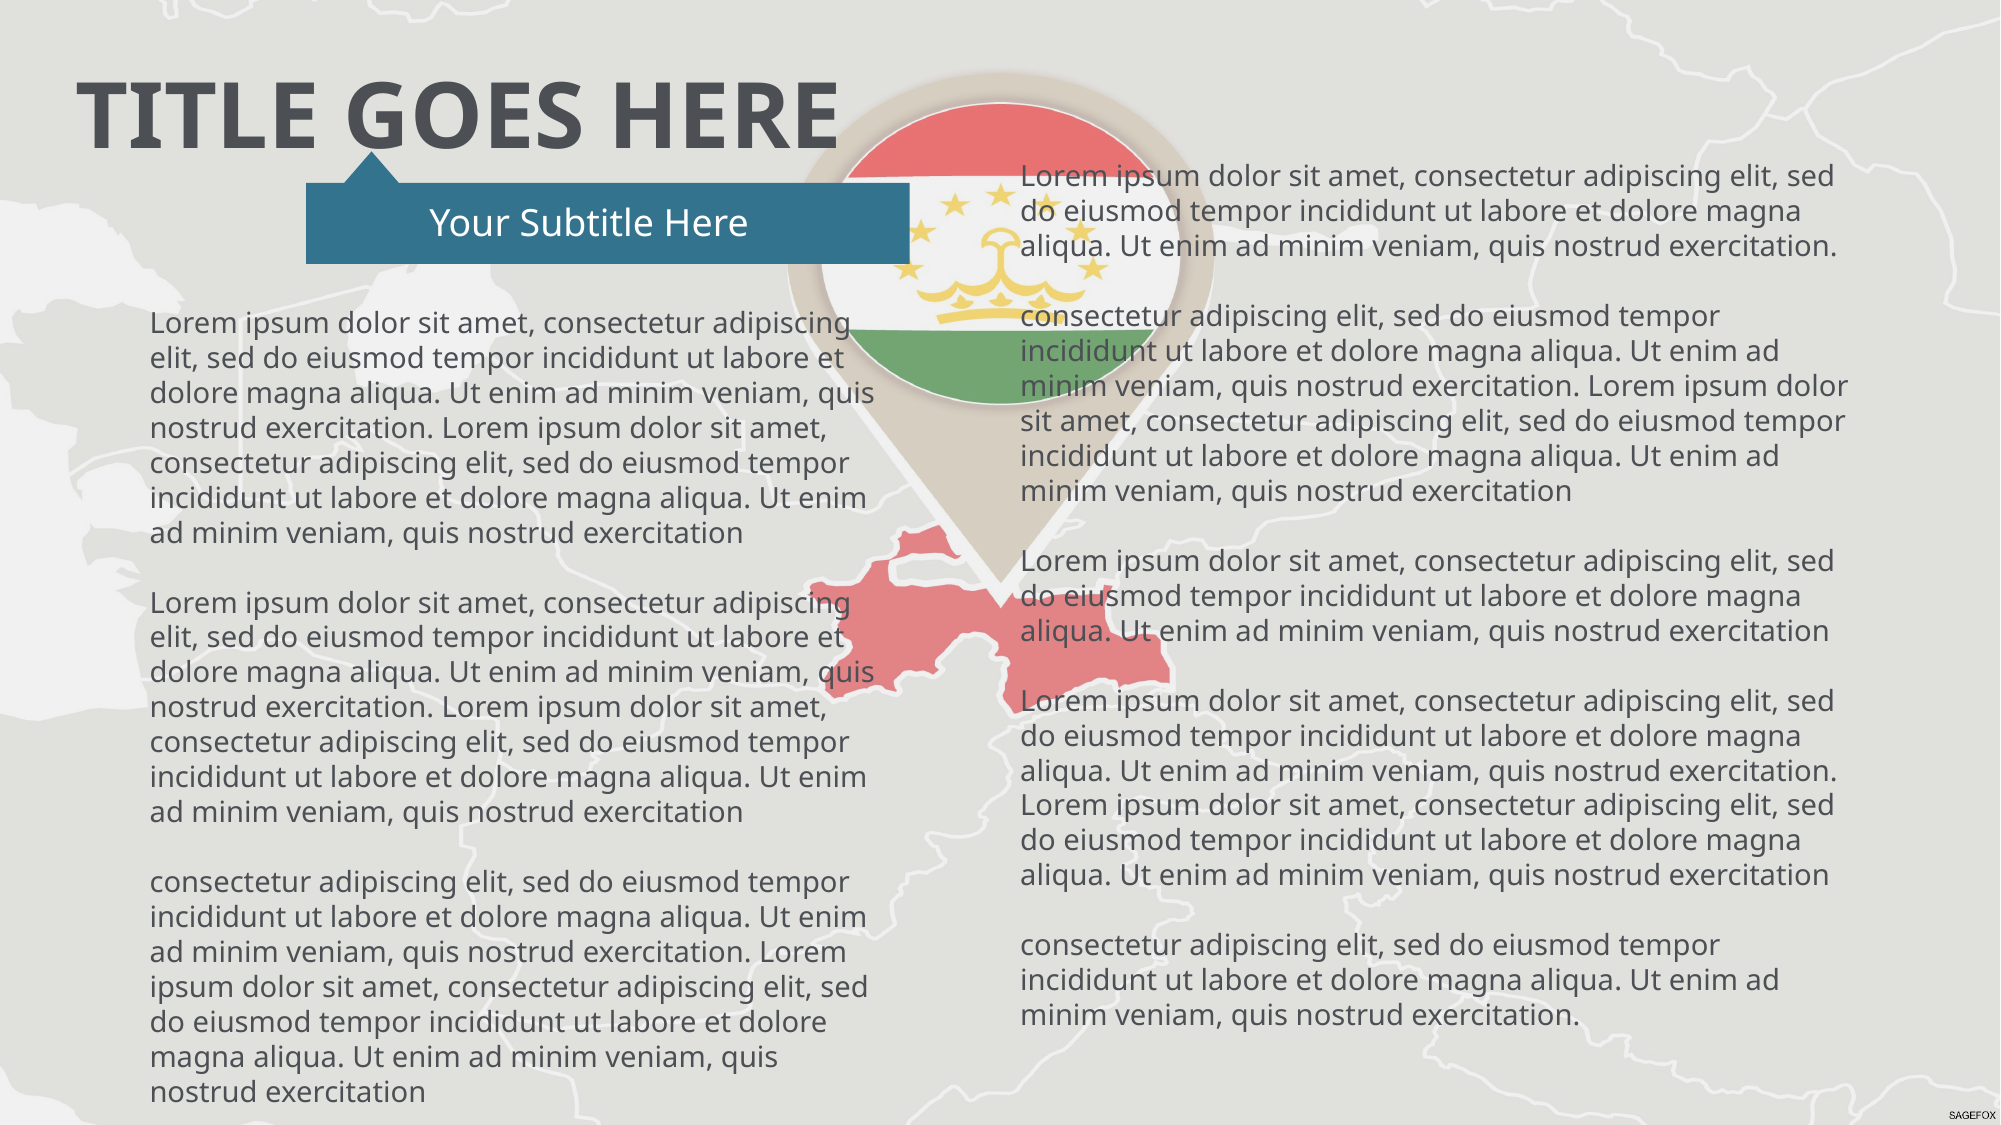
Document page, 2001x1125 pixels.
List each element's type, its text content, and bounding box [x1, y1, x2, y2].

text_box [306, 151, 910, 264]
picture [1925, 0, 2001, 1125]
text_box TITLE GOES HERE [60, 49, 965, 175]
text_box Lorem ipsum dolor sit amet, consectetur adipiscing elit, sed do eiusmod tempor incididunt ut labore et dolore magna aliqua. Ut enim ad minim veniam, quis nostrud exercitation. consectetur adipiscing elit, sed do eiusmod tempor incididunt ut labore et dolore magna aliqua. Ut enim ad minim veniam, quis nostrud exercitation. Lorem ipsum dolor sit amet, consectetur adipiscing elit, sed do eiusmod tempor incididunt ut labore et dolore magna aliqua. Ut enim ad minim veniam, quis nostrud exercitation Lorem ipsum dolor sit amet, consectetur adipiscing elit, sed do eiusmod tempor incididunt ut labore et dolore magna aliqua. Ut enim ad minim veniam, quis nostrud exercitation Lorem ipsum dolor sit amet, consectetur adipiscing elit, sed do eiusmod tempor incididunt ut labore et dolore magna aliqua. Ut enim ad minim veniam, quis nostrud exercitation. Lorem ipsum dolor sit amet, consectetur adipiscing elit, sed do eiusmod tempor incididunt ut labore et dolore magna aliqua. Ut enim ad minim veniam, quis nostrud exercitation consectetur adipiscing elit, sed do eiusmod tempor incididunt ut labore et dolore magna aliqua. Ut enim ad minim veniam, quis nostrud exercitation. [1005, 150, 1876, 1039]
text_box Lorem ipsum dolor sit amet, consectetur adipiscing elit, sed do eiusmod tempor incididunt ut labore et dolore magna aliqua. Ut enim ad minim veniam, quis nostrud exercitation. Lorem ipsum dolor sit amet, consectetur adipiscing elit, sed do eiusmod tempor incididunt ut labore et dolore magna aliqua. Ut enim ad minim veniam, quis nostrud exercitation Lorem ipsum dolor sit amet, consectetur adipiscing elit, sed do eiusmod tempor incididunt ut labore et dolore magna aliqua. Ut enim ad minim veniam, quis nostrud exercitation. Lorem ipsum dolor sit amet, consectetur adipiscing elit, sed do eiusmod tempor incididunt ut labore et dolore magna aliqua. Ut enim ad minim veniam, quis nostrud exercitation consectetur adipiscing elit, sed do eiusmod tempor incididunt ut labore et dolore magna aliqua. Ut enim ad minim veniam, quis nostrud exercitation. Lorem ipsum dolor sit amet, consectetur adipiscing elit, sed do eiusmod tempor incididunt ut labore et dolore magna aliqua. Ut enim ad minim veniam, quis nostrud exercitation [134, 296, 897, 1125]
